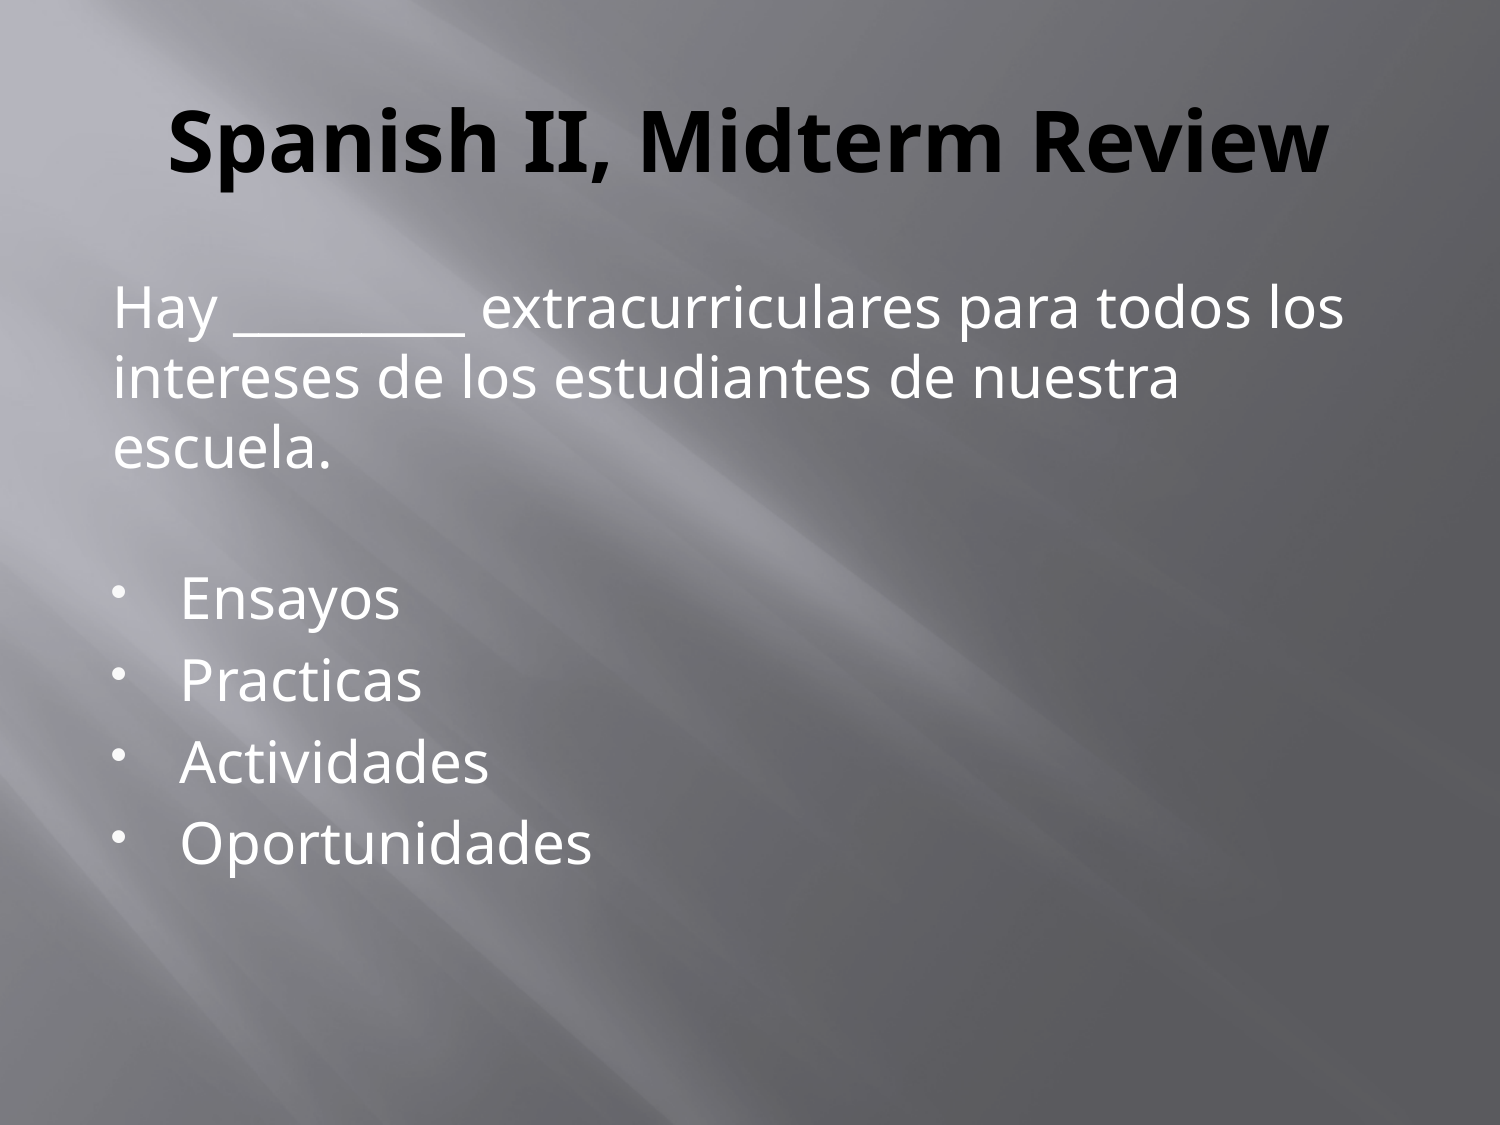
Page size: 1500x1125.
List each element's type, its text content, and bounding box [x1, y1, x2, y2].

title Spanish II, Midterm Review [75, 45, 1425, 233]
list Hay _________ extracurriculares para todos los intereses de los estudiantes de nuestra escuela. Ensayos Practicas Actividades Oportunidades [75, 262, 1425, 1035]
